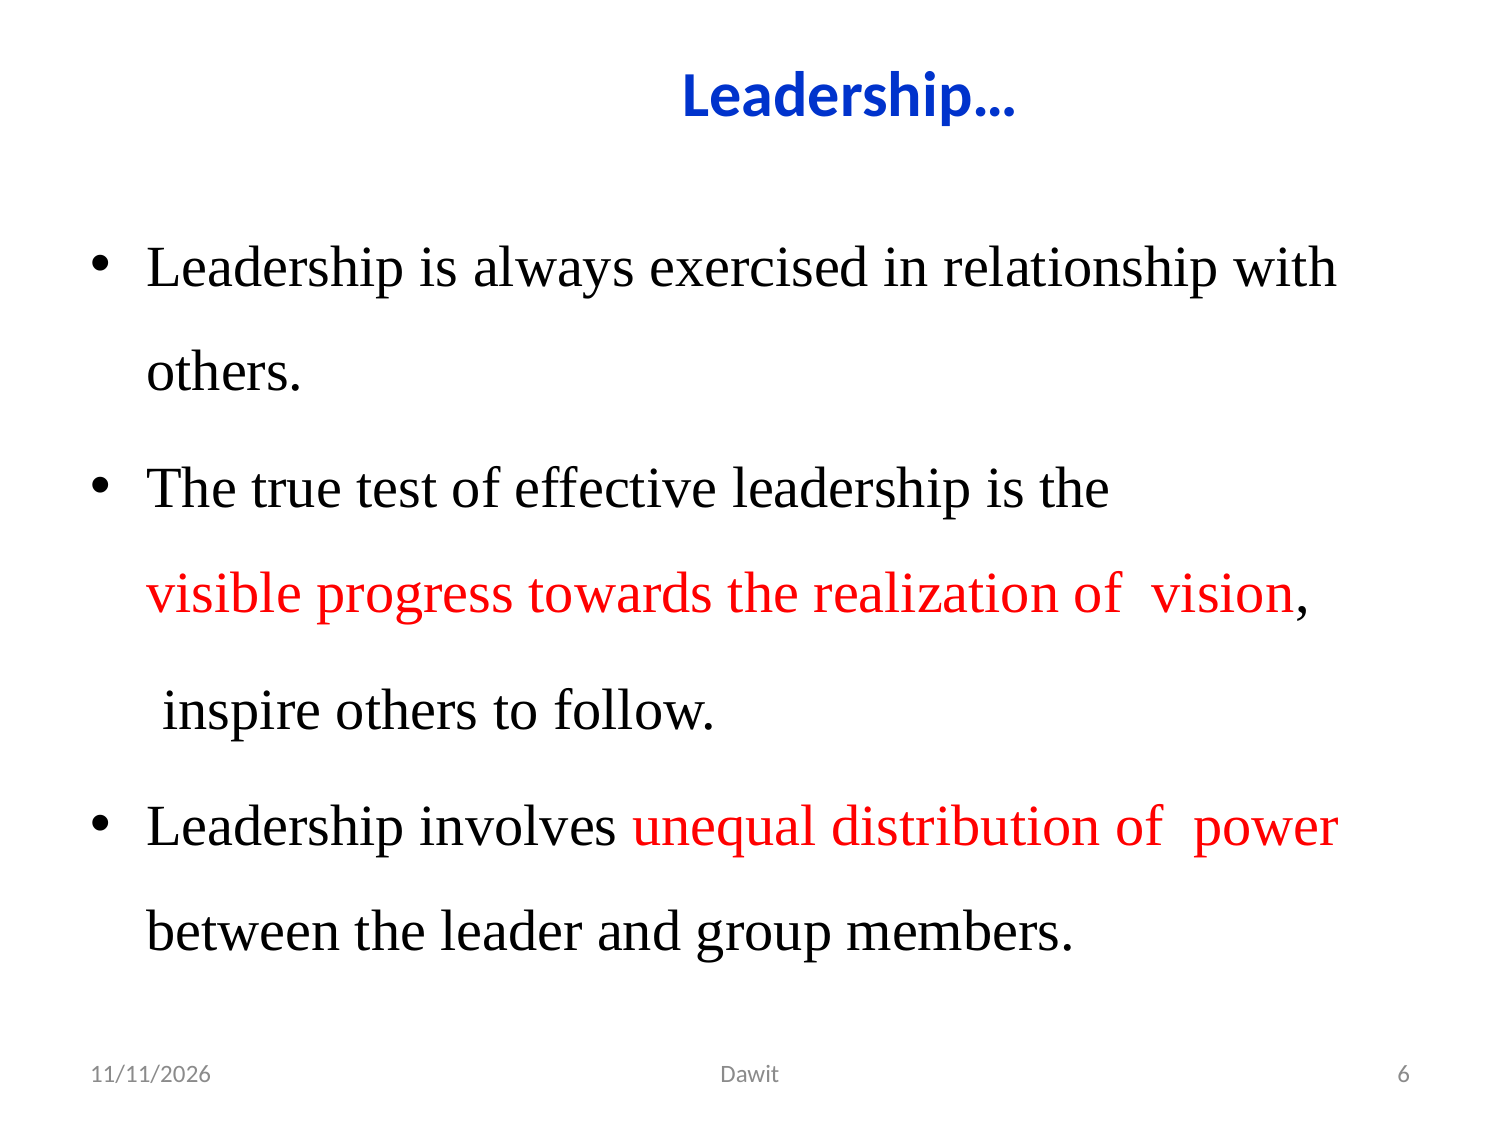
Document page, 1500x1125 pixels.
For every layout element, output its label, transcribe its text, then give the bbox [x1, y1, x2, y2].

footer Dawit [512, 1042, 988, 1103]
slide_number 6 [1074, 1042, 1425, 1103]
list Leadership is always exercised in relationship with others. The true test of effective leadership is the visible progress towards the realization of vision, inspire others to follow. Leadership involves unequal distribution of power between the leader and group members. [75, 185, 1450, 1073]
title Leadership… [235, 45, 1466, 138]
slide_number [75, 1042, 425, 1103]
